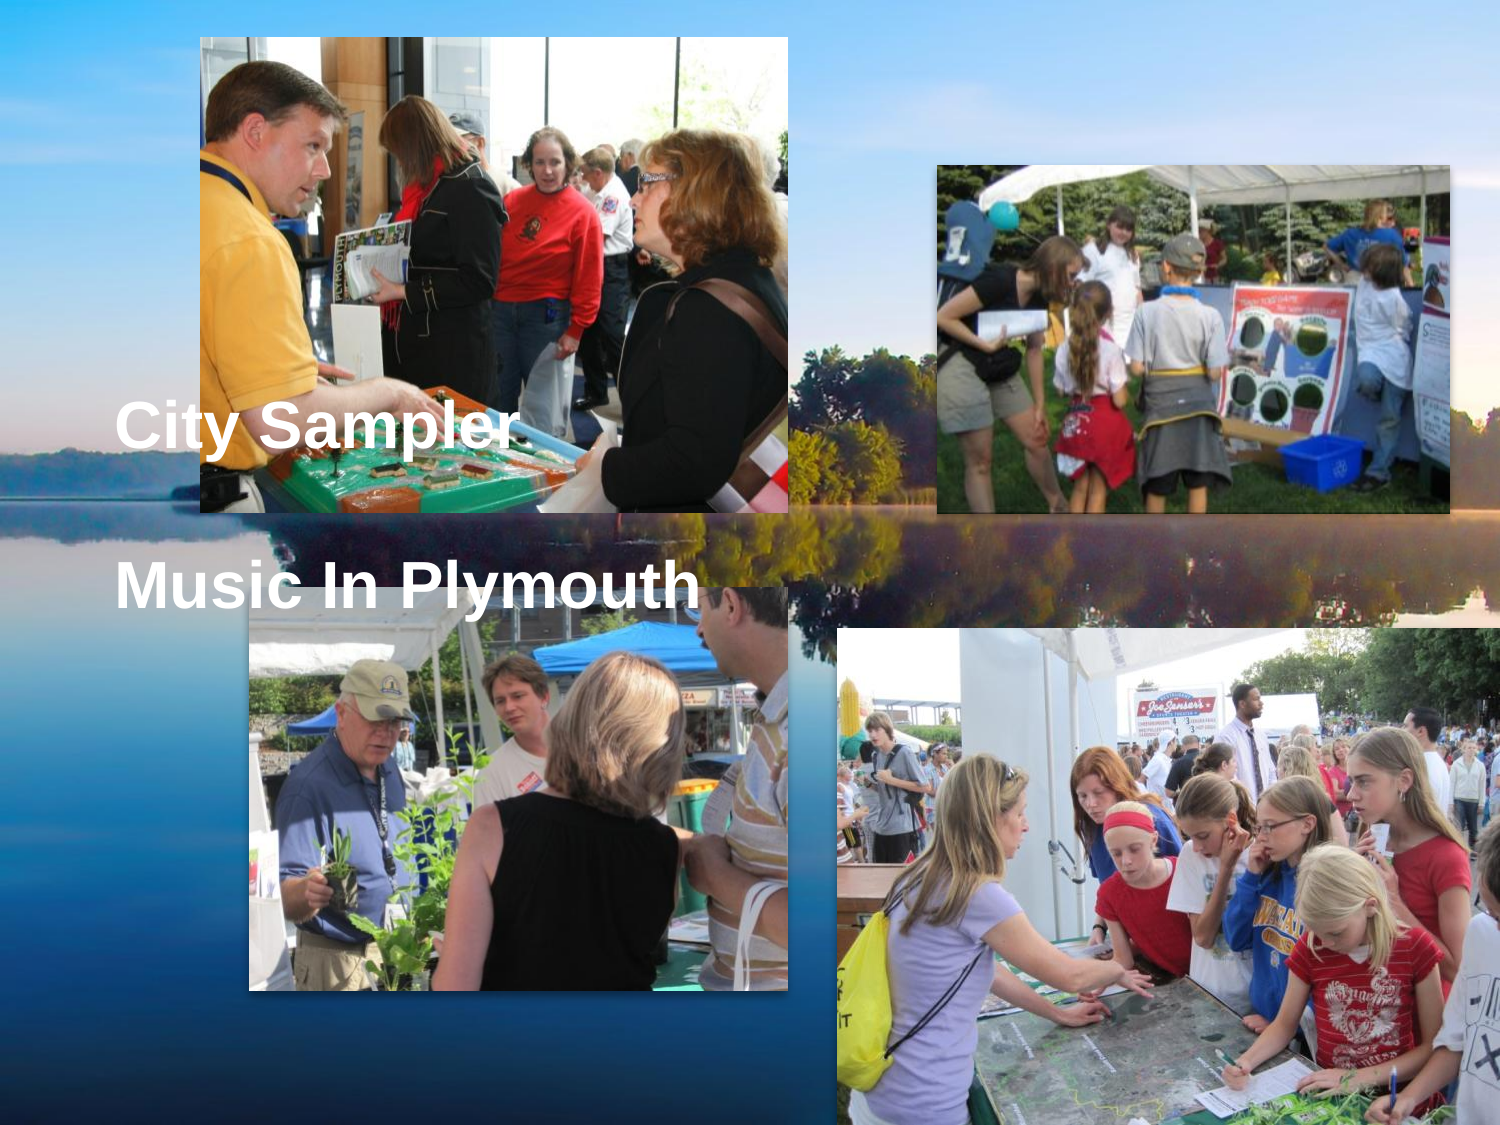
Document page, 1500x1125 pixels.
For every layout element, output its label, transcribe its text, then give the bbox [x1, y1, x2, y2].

text_box City Sampler Music In Plymouth [99, 374, 850, 630]
picture [0, 0, 1500, 1125]
